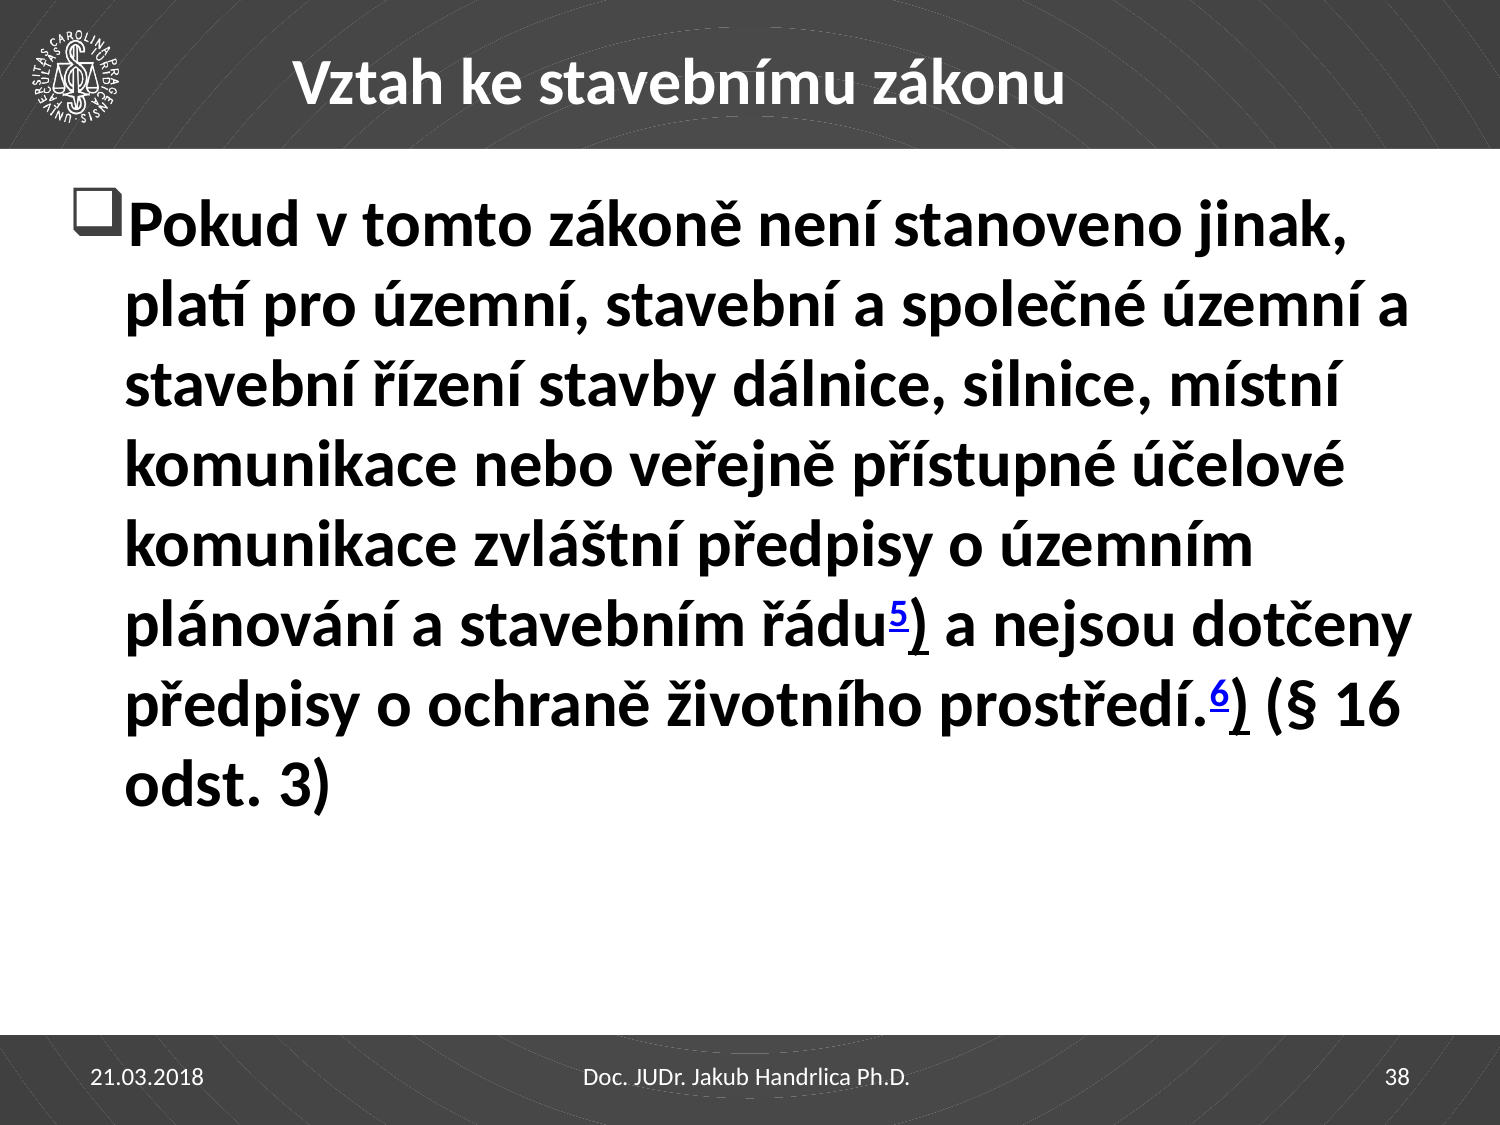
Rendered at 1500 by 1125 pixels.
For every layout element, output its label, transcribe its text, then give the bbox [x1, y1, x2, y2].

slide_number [75, 1045, 425, 1106]
slide_number 38 [1074, 1045, 1425, 1106]
title Vztah ke stavebnímu zákonu [277, 30, 1447, 126]
list Pokud v tomto zákoně není stanoveno jinak, platí pro územní, stavební a společné územní a stavební řízení stavby dálnice, silnice, místní komunikace nebo veřejně přístupné účelové komunikace zvláštní předpisy o územním plánování a stavebním řádu5) a nejsou dotčeny předpisy o ochraně životního prostředí.6) (§ 16 odst. 3) [53, 172, 1447, 1012]
picture [32, 30, 119, 123]
footer Doc. JUDr. Jakub Handrlica Ph.D. [512, 1045, 988, 1106]
